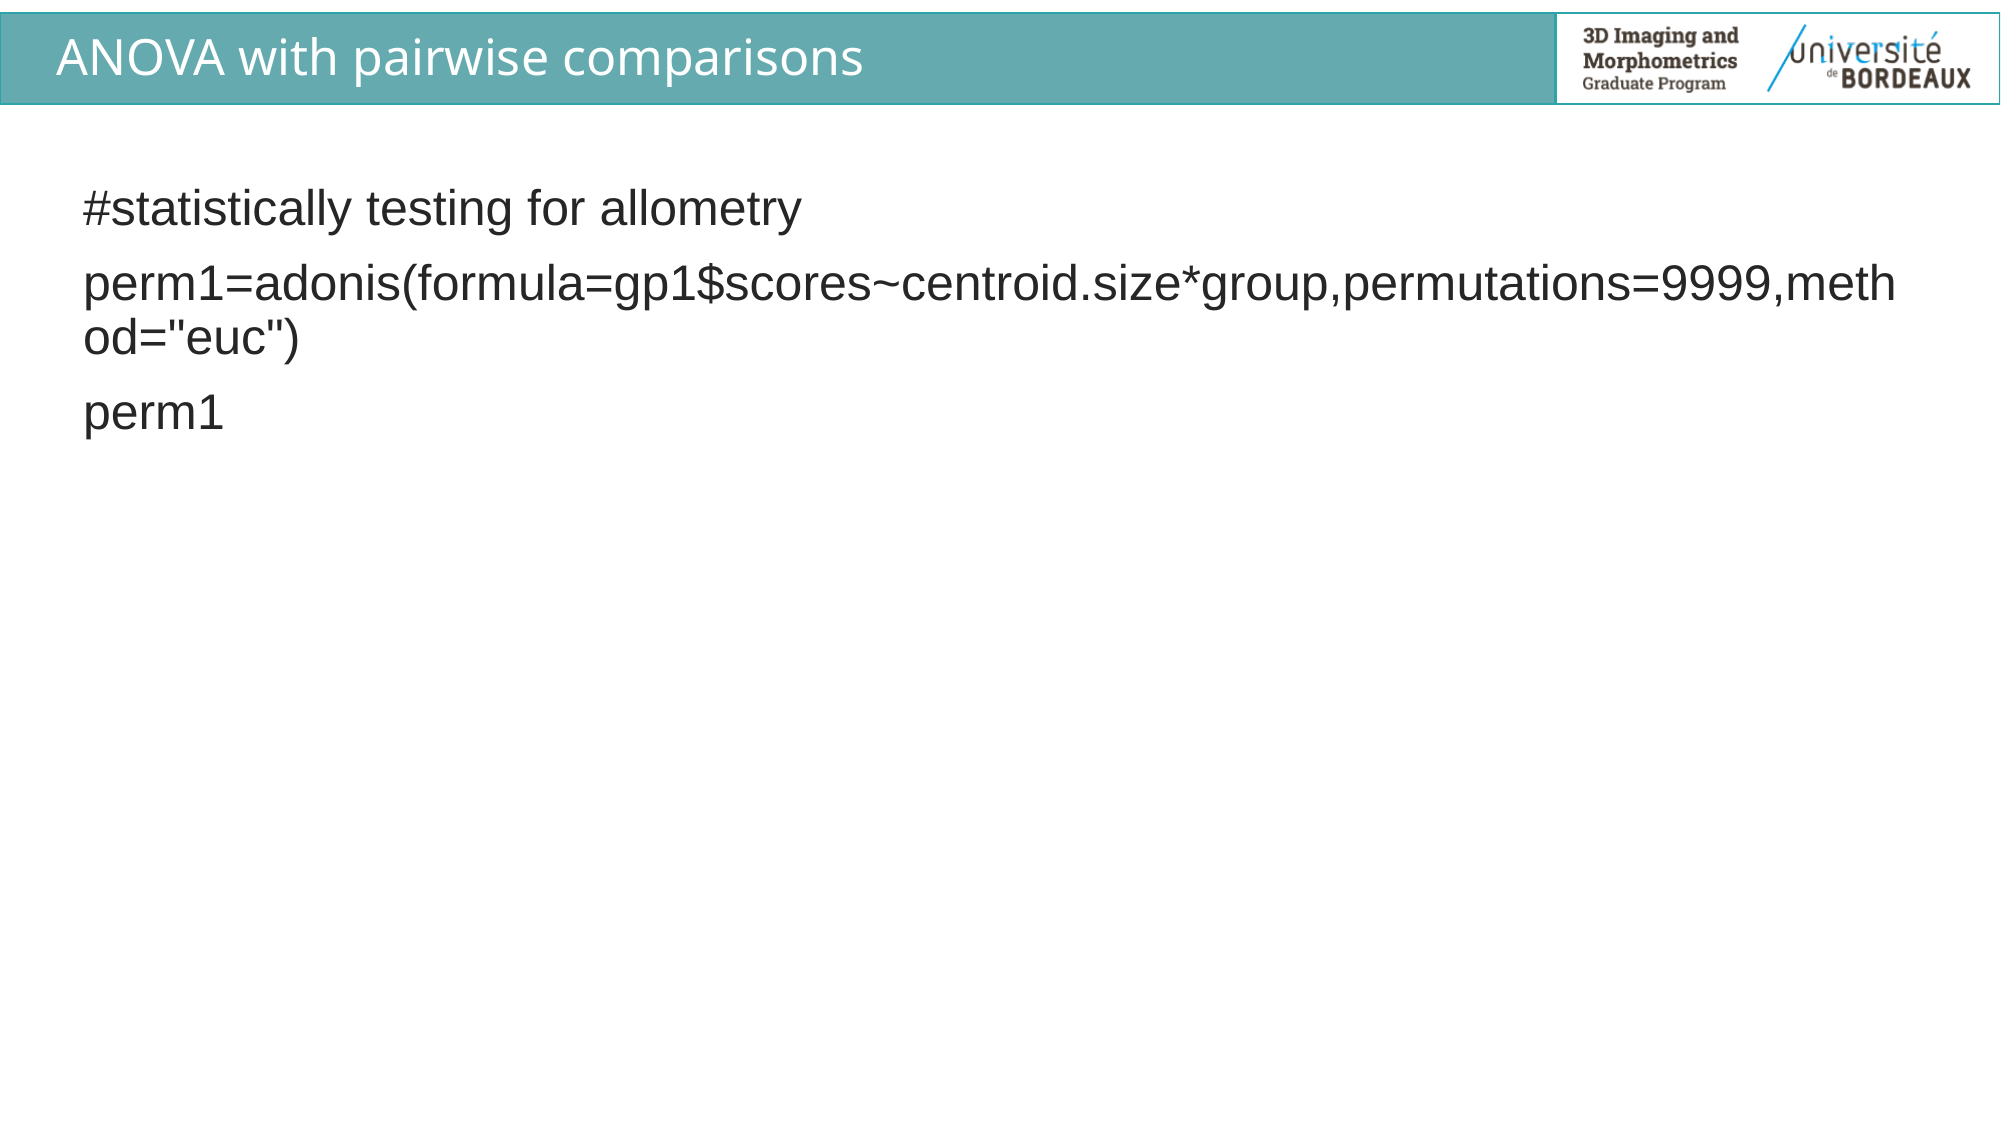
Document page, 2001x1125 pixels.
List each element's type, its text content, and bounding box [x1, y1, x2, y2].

picture [1572, 19, 1982, 100]
title ANOVA with pairwise comparisons [41, 23, 1537, 95]
list #statistically testing for allometry perm1=adonis(formula=gp1$scores~centroid.size*group,permutations=9999,method="euc") perm1 [68, 174, 1931, 996]
